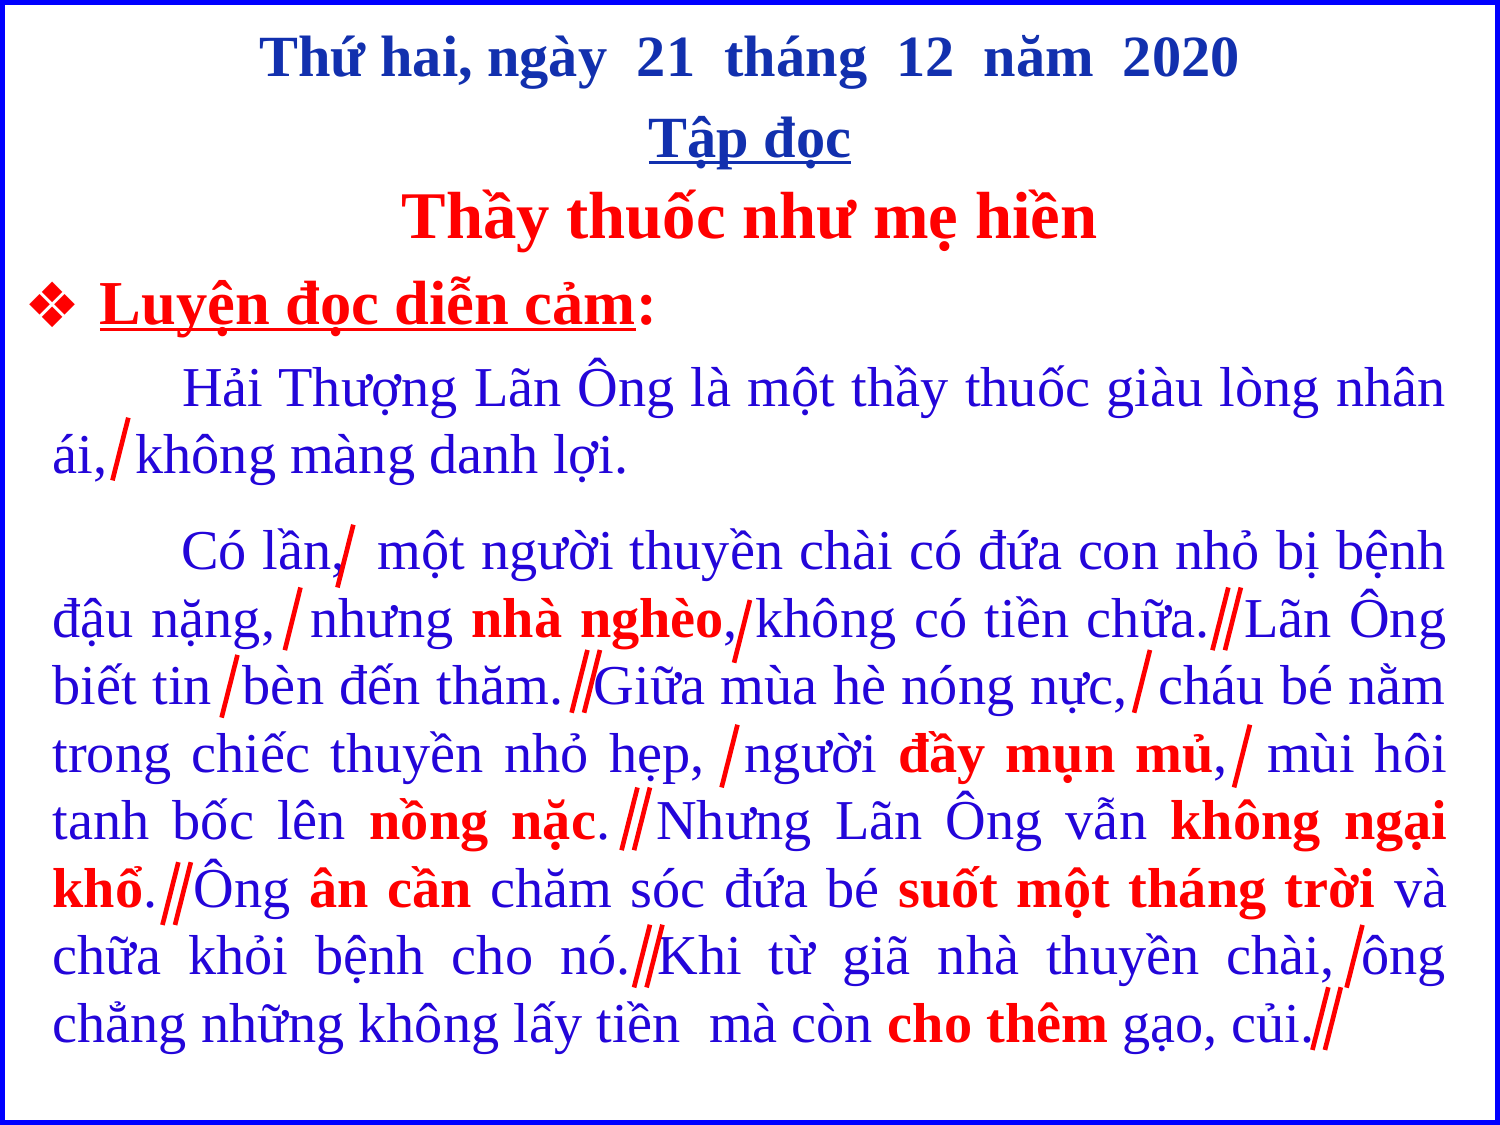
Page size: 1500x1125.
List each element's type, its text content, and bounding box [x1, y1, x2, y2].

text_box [621, 787, 631, 851]
text_box Thầy thuốc như mẹ hiền [0, 164, 1500, 260]
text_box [1233, 724, 1251, 788]
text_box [221, 654, 238, 718]
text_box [174, 861, 192, 926]
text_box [337, 524, 354, 588]
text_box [633, 787, 651, 851]
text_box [733, 599, 751, 663]
text_box [0, 260, 1500, 1125]
text_box Tập đọc [0, 96, 1500, 164]
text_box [1346, 924, 1363, 988]
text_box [571, 649, 582, 714]
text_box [112, 417, 129, 481]
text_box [1212, 587, 1222, 651]
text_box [646, 924, 663, 988]
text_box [284, 587, 301, 651]
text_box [1133, 649, 1151, 714]
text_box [1224, 587, 1242, 651]
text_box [162, 861, 173, 926]
text_box Thứ hai, ngày 21 tháng 12 năm 2020 [0, 10, 1500, 96]
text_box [1324, 986, 1342, 1051]
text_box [583, 649, 601, 714]
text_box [633, 924, 645, 988]
text_box [0, 0, 1500, 10]
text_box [721, 724, 738, 788]
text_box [1312, 986, 1323, 1051]
